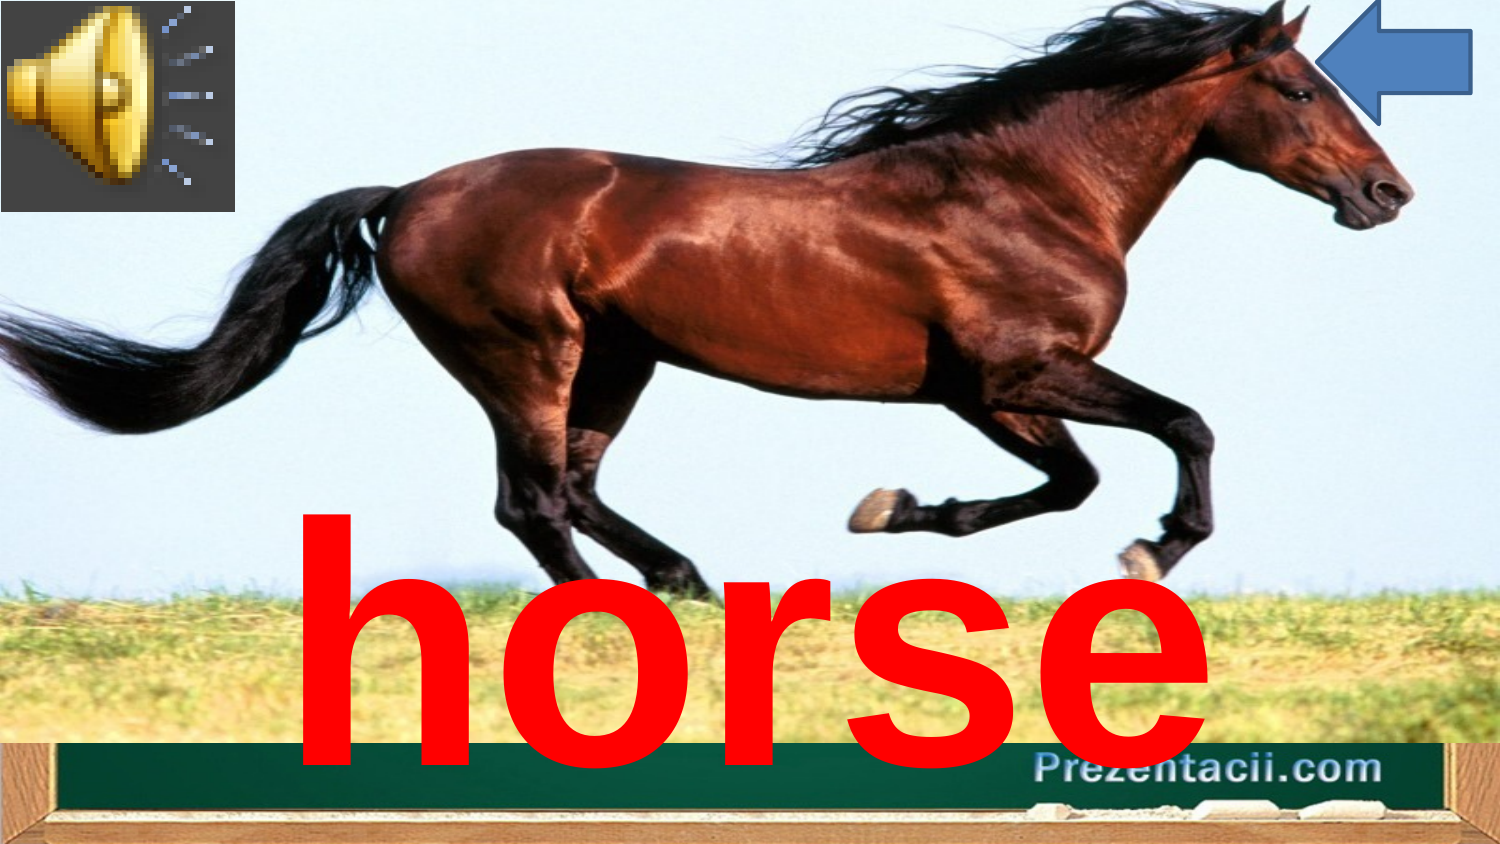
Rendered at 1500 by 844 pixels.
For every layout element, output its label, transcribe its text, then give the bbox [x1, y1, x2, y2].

text_box horse [0, 748, 1500, 842]
picture [0, 0, 1500, 744]
